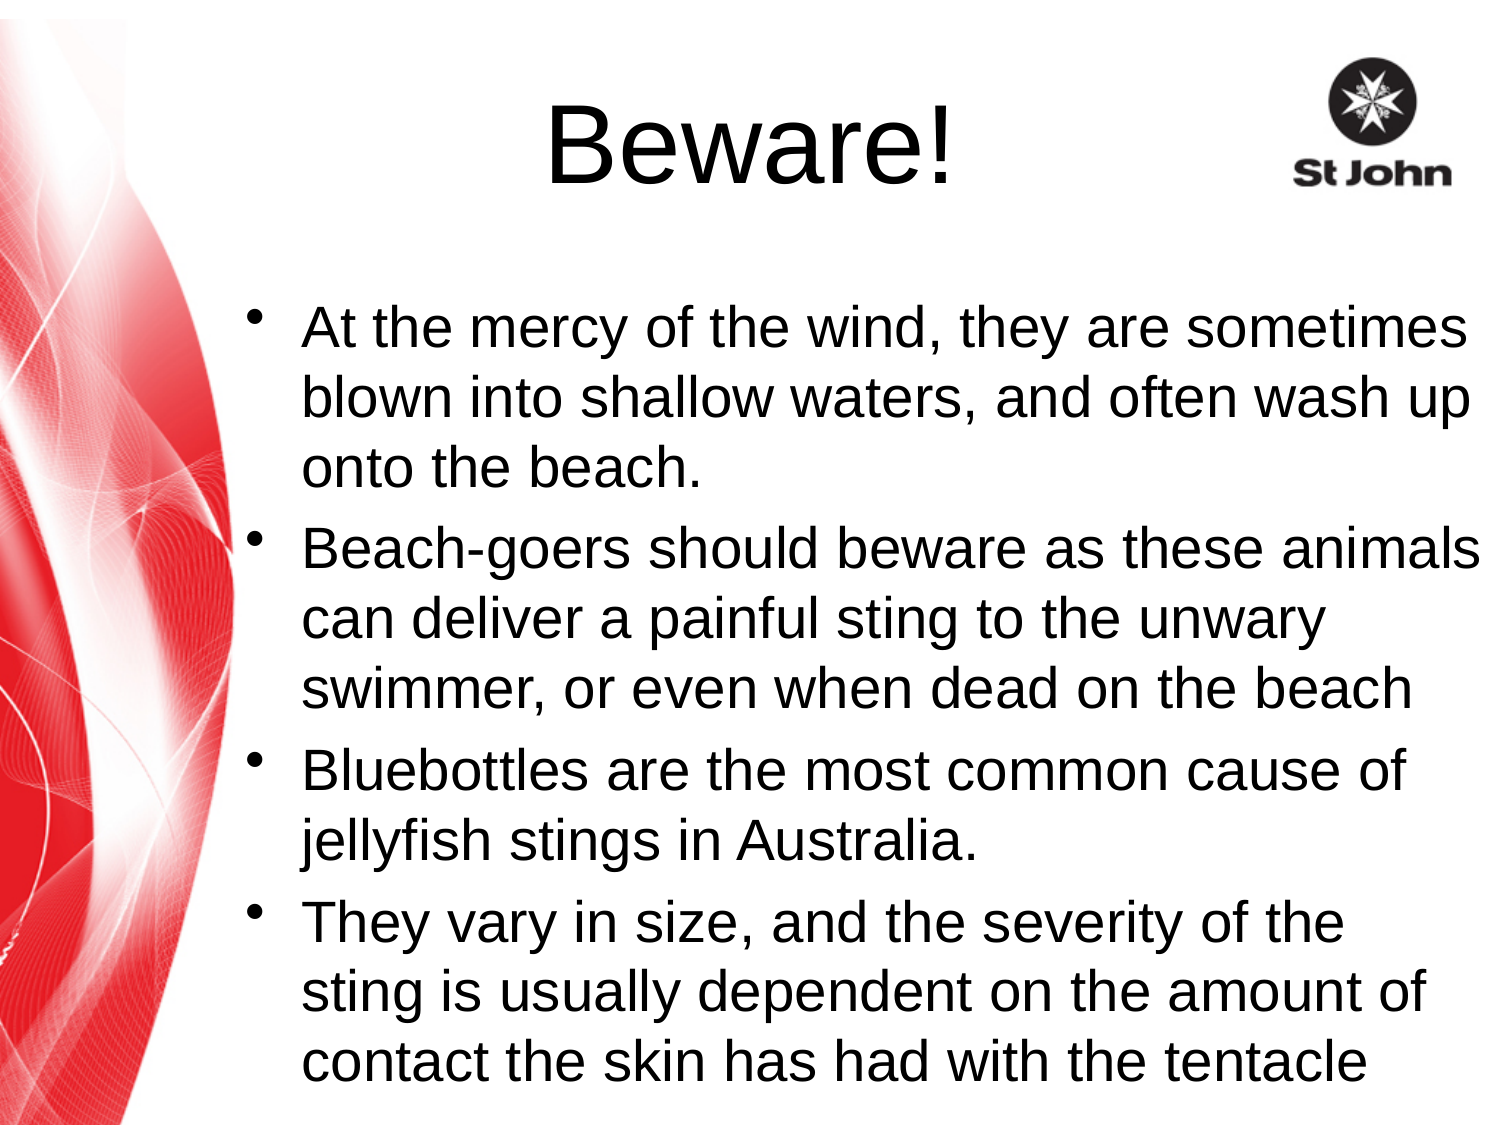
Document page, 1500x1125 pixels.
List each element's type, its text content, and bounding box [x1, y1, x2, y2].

list At the mercy of the wind, they are sometimes blown into shallow waters, and often wash up onto the beach. Beach-goers should beware as these animals can deliver a painful sting to the unwary swimmer, or even when dead on the beach Bluebottles are the most common cause of jellyfish stings in Australia. They vary in size, and the severity of the sting is usually dependent on the amount of contact the skin has had with the tentacle [230, 281, 1500, 1002]
picture [0, 19, 1500, 1125]
title Beware! [75, 45, 1425, 233]
